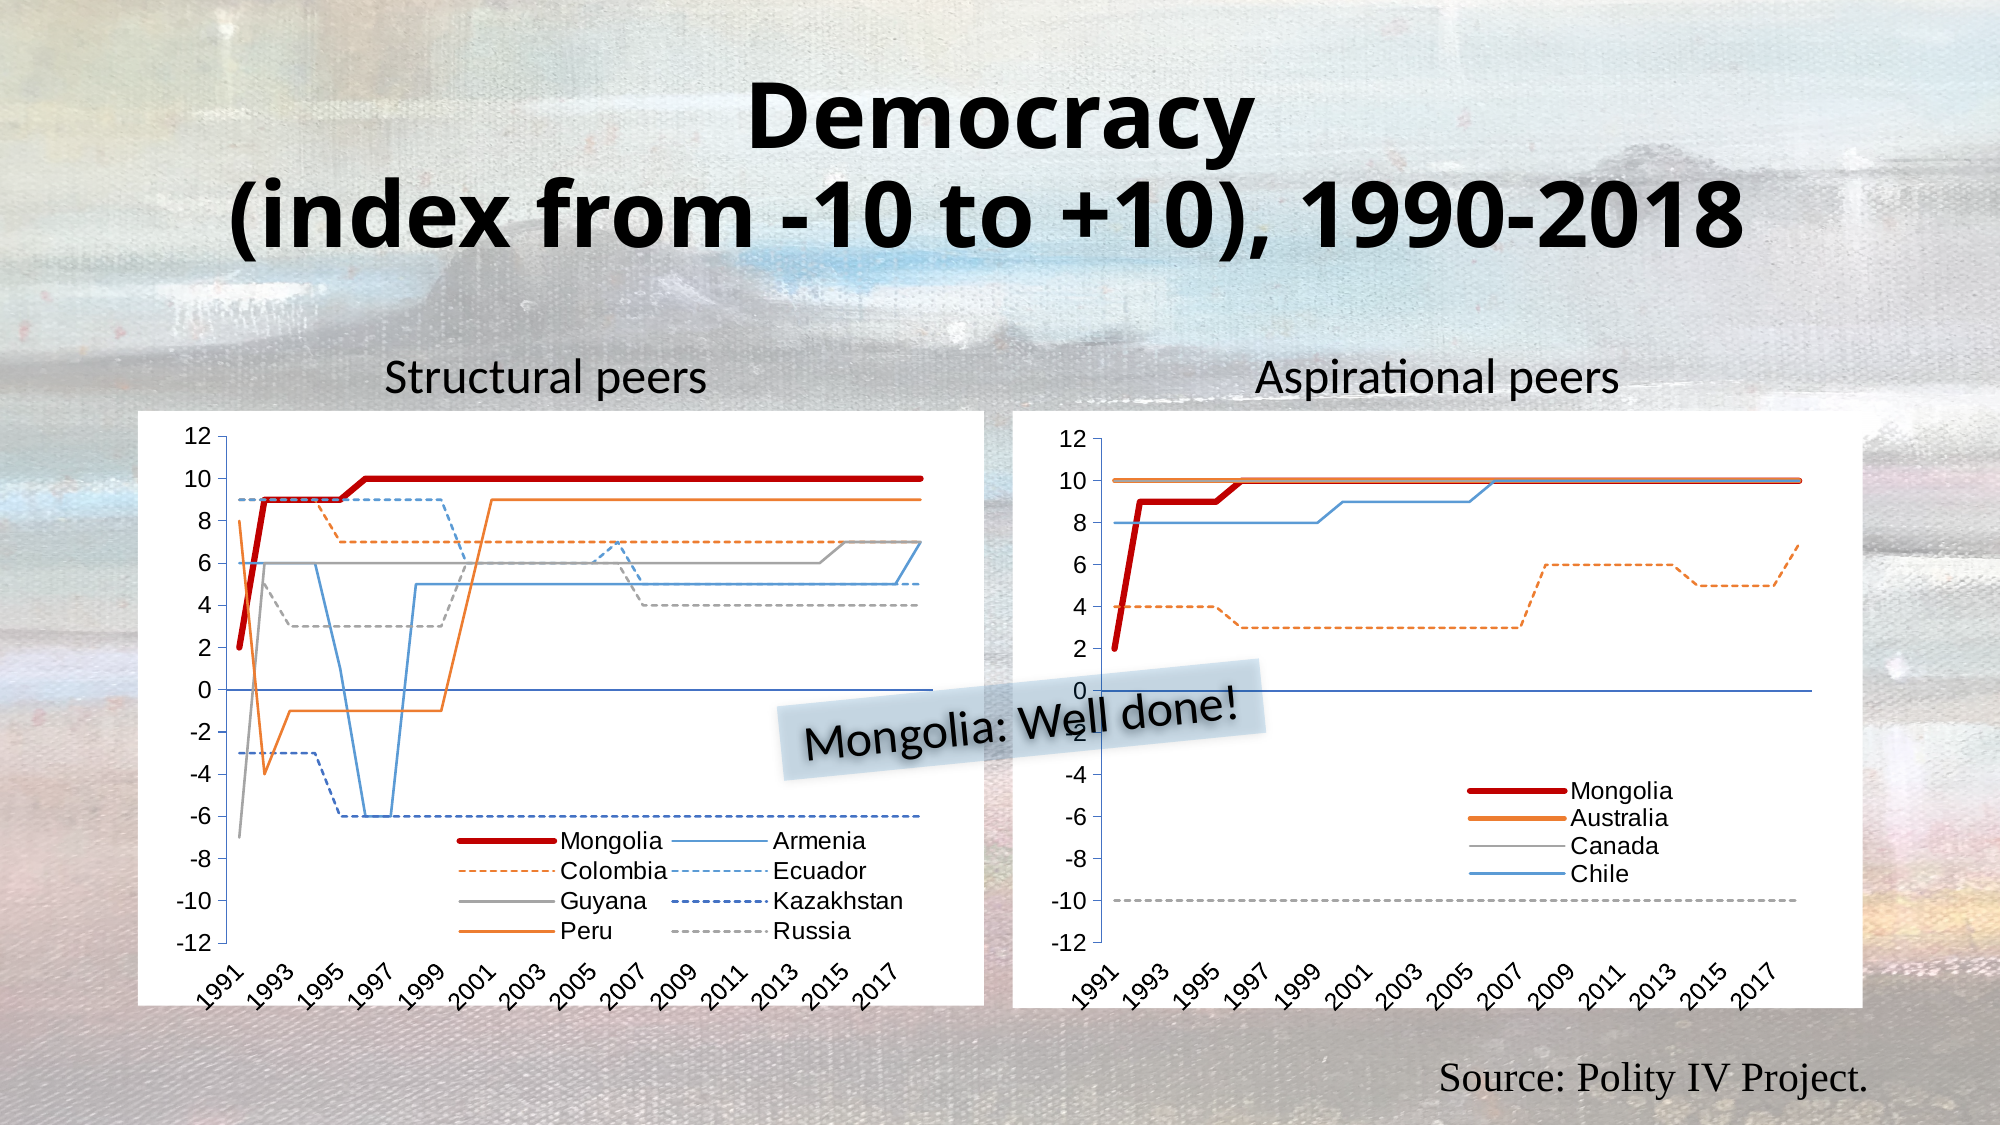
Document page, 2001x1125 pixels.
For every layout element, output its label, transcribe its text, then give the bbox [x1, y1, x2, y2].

list Structural peers [79, 275, 1012, 411]
title Democracy (index from -10 to +10), 1990-2018 [137, 59, 1863, 275]
chart [137, 410, 984, 1016]
text_box Mongolia: Well done! [984, 682, 1012, 761]
list Aspirational peers [1012, 275, 1863, 410]
chart [1012, 410, 1863, 1016]
text_box Source: Polity IV Project. [1423, 1042, 1885, 1108]
